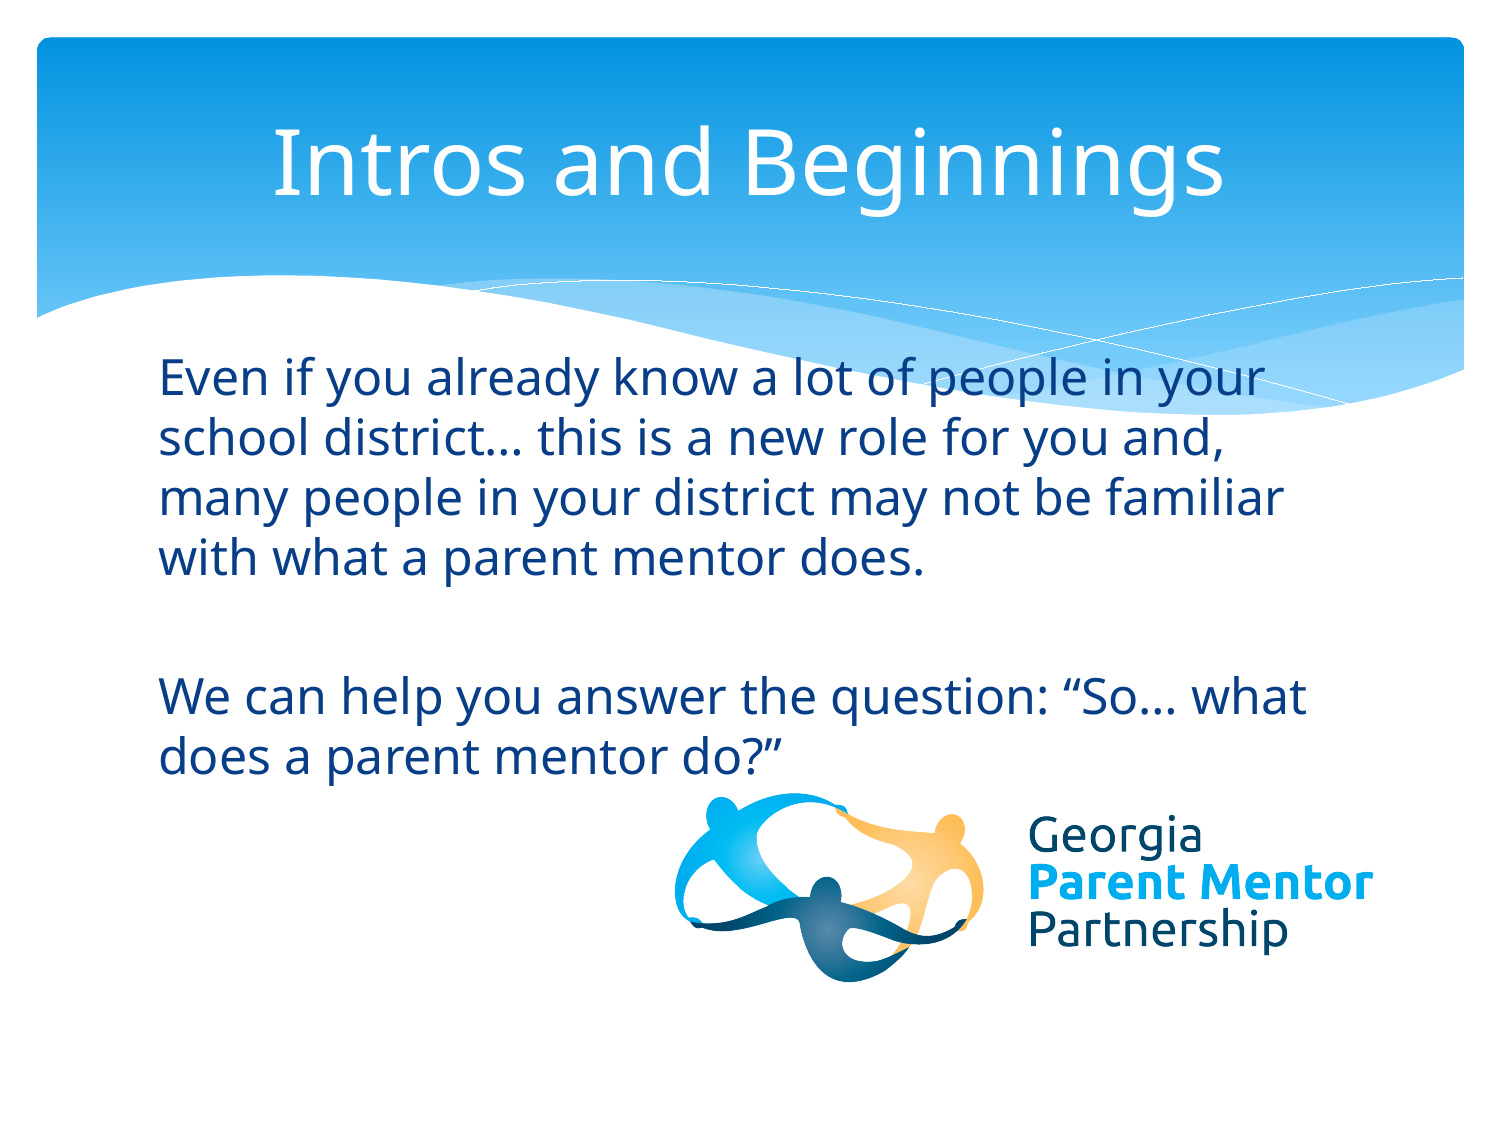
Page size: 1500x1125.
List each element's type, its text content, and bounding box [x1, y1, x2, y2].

picture [649, 774, 1401, 1001]
title Intros and Beginnings [75, 55, 1425, 261]
list Even if you already know a lot of people in your school district… this is a new role for you and, many people in your district may not be familiar with what a parent mentor does. We can help you answer the question: “So… what does a parent mentor do?” [143, 337, 1359, 1000]
